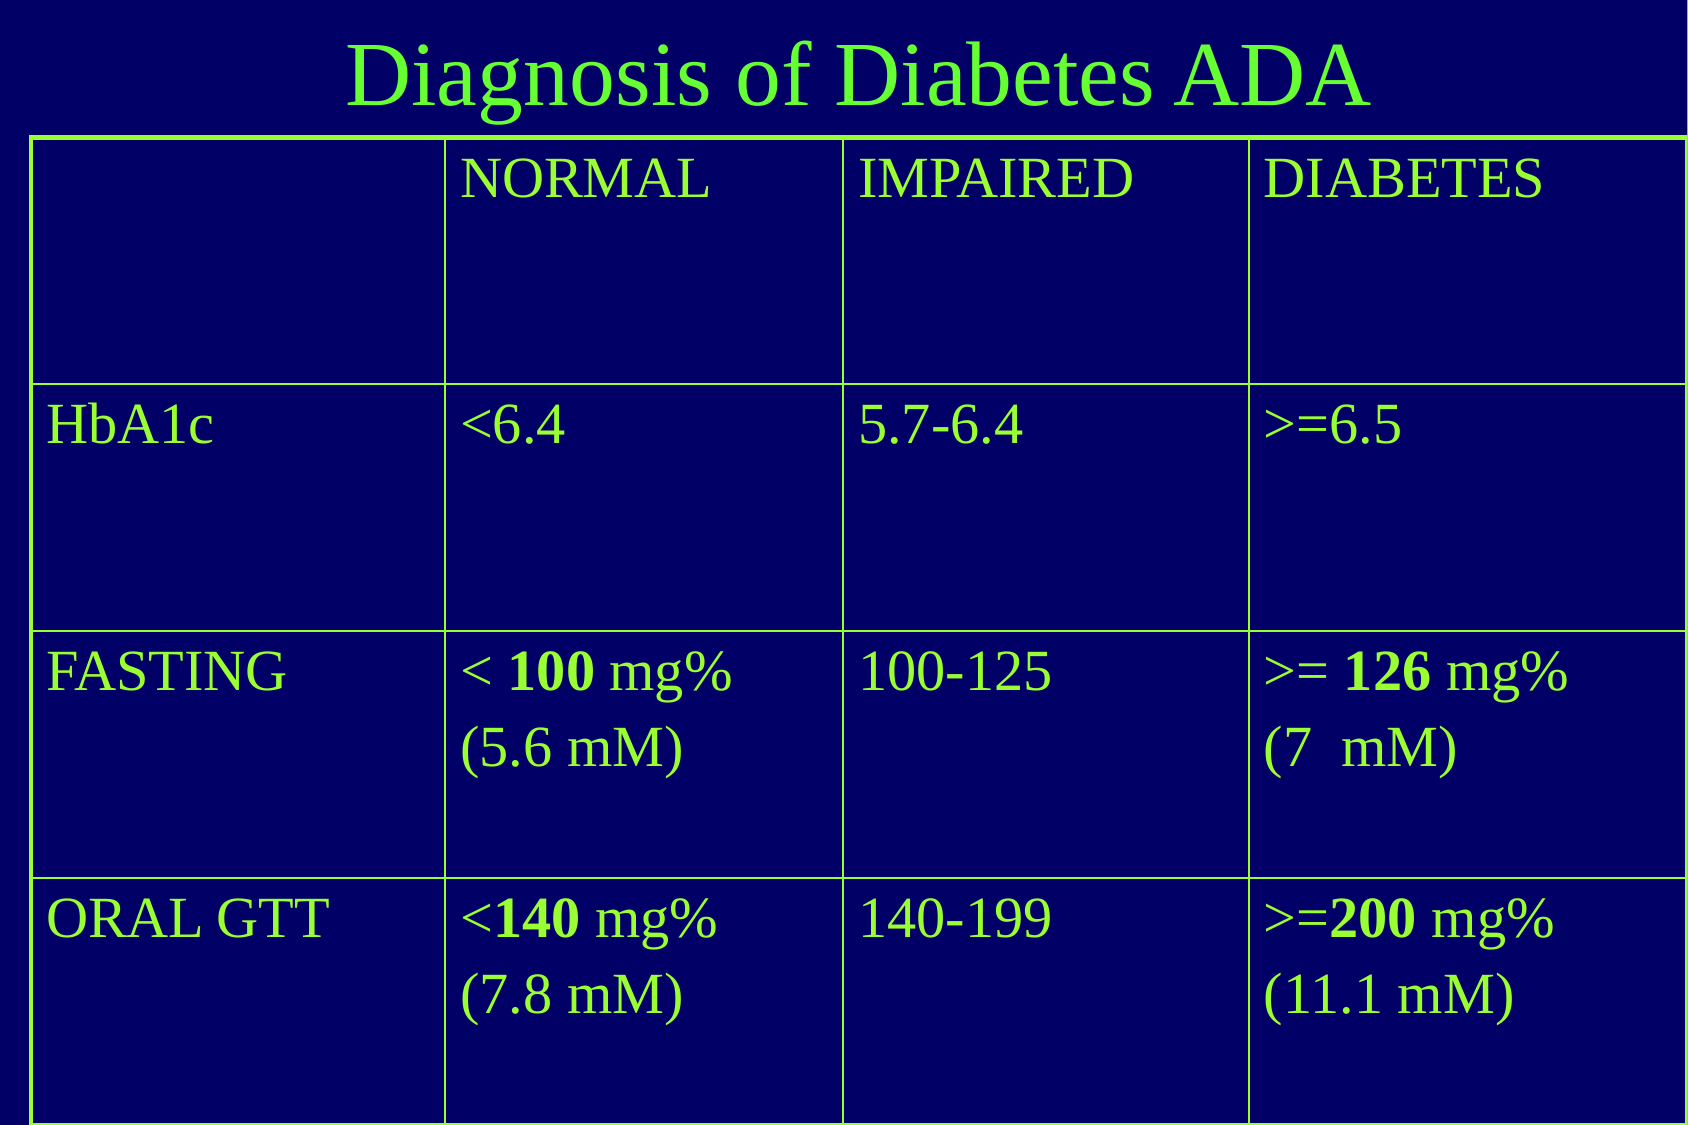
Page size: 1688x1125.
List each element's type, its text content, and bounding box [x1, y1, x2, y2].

table_cell HbA1c [33, 385, 444, 630]
table_header DIABETES [1250, 140, 1685, 383]
table_cell FASTING [33, 632, 444, 877]
table_cell <6.4 [446, 385, 842, 630]
table_header NORMAL [446, 140, 842, 383]
table_cell >=6.5 [1250, 385, 1685, 630]
table_cell ORAL GTT [33, 879, 444, 1123]
table_cell <140 mg% (7.8 mM) [446, 879, 842, 1123]
table_cell 5.7-6.4 [844, 385, 1248, 630]
table_cell 100-125 [844, 632, 1248, 877]
table_header [33, 140, 444, 383]
table_cell 140-199 [844, 879, 1248, 1123]
table_cell < 100 mg% (5.6 mM) [446, 632, 842, 877]
title Diagnosis of Diabetes ADA [30, 0, 1688, 135]
table_cell >= 126 mg% (7 mM) [1250, 632, 1685, 877]
table_cell >=200 mg% (11.1 mM) [1250, 879, 1685, 1123]
table_header IMPAIRED [844, 140, 1248, 383]
